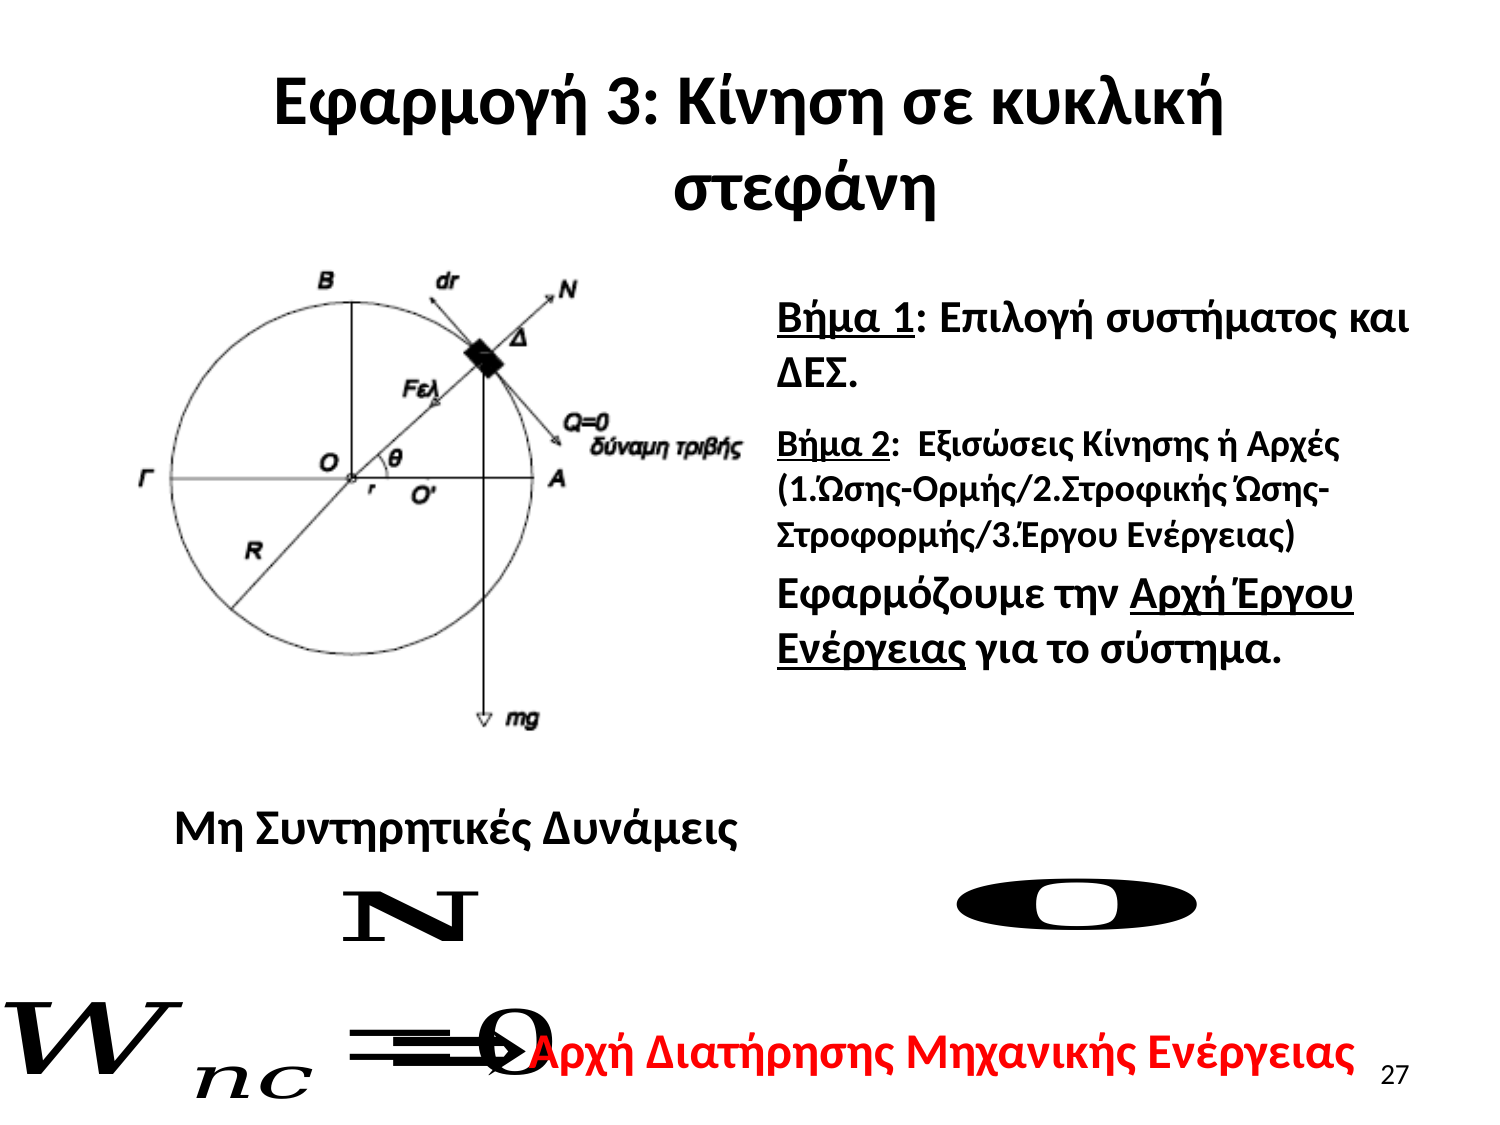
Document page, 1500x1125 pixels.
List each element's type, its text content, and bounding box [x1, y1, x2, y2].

list Βήμα 1: Επιλογή συστήματος και ΔΕΣ. [767, 278, 1425, 408]
text_box Εφαρμόζουμε την Αρχή Έργου Ενέργειας για το σύστημα. [767, 515, 1425, 681]
text_box Αρχή Διατήρησης Μηχανικής Ενέργειας [513, 1011, 1388, 1098]
picture [76, 231, 763, 788]
title Εφαρμογή 3: Κίνηση σε κυκλική στεφάνη [75, 45, 1425, 233]
text_box Βήμα 2: Εξισώσεις Κίνησης ή Αρχές (1.Ώσης-Ορμής/2.Στροφικής Ώσης-Στροφορμής/3.Έργου Ενέργειας) [767, 408, 1425, 515]
slide_number 27 [1074, 1042, 1425, 1103]
